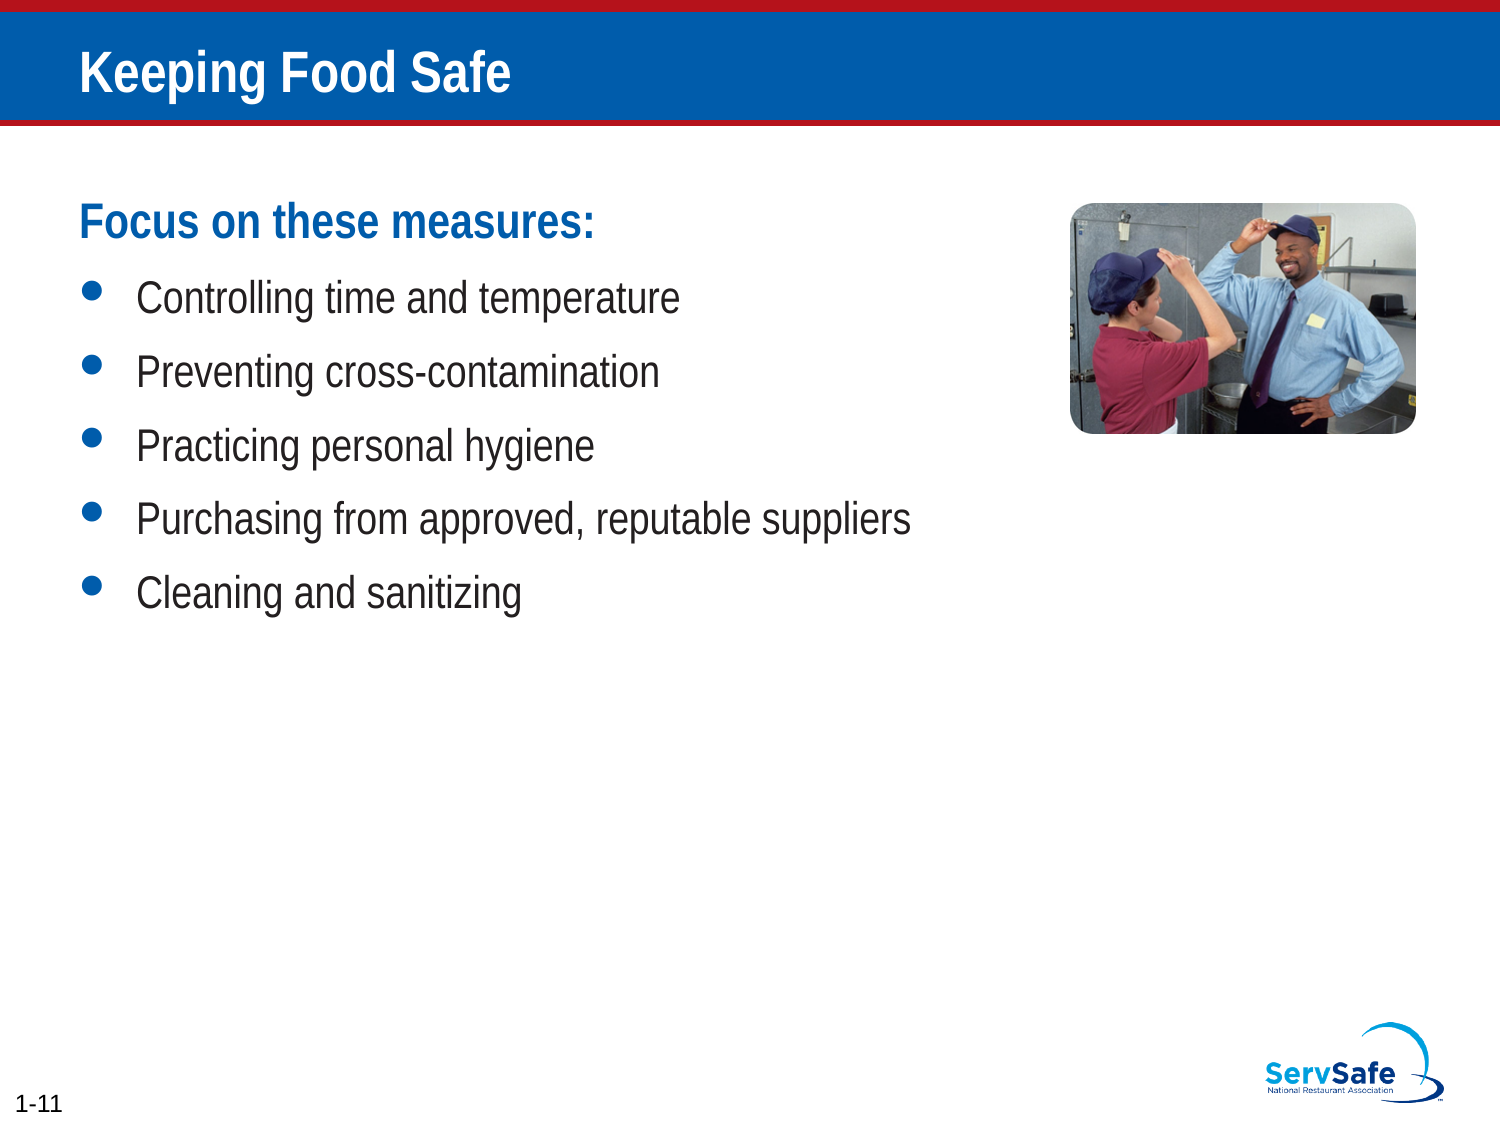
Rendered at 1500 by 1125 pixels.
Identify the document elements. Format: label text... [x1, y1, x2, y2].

text_box 1-11 [0, 1080, 94, 1125]
picture [1265, 1022, 1444, 1103]
picture [0, 12, 1500, 120]
title Keeping Food Safe [64, 26, 1416, 112]
text_box Focus on these measures: Controlling time and temperature Preventing cross-contamination Practicing personal hygiene Purchasing from approved, reputable suppliers Cleaning and sanitizing [64, 187, 1152, 809]
picture [1069, 203, 1416, 435]
